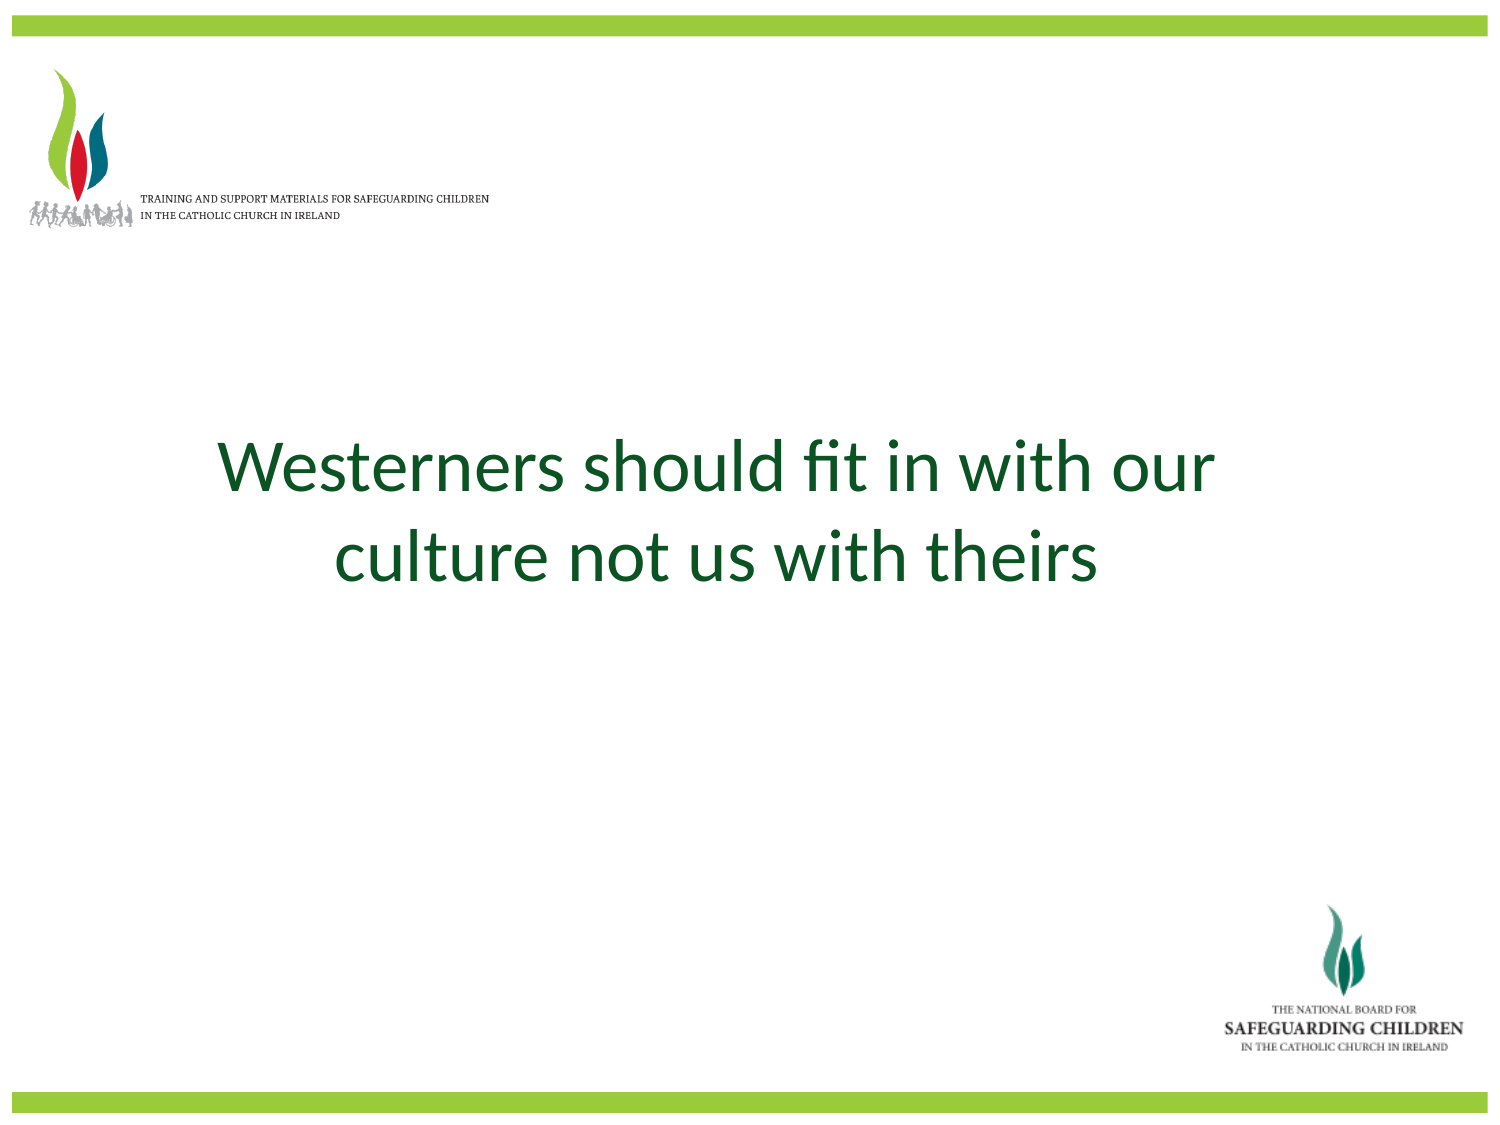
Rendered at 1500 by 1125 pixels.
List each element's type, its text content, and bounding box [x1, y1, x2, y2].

text_box Westerners should fit in with our culture not us with theirs [194, 408, 1240, 604]
